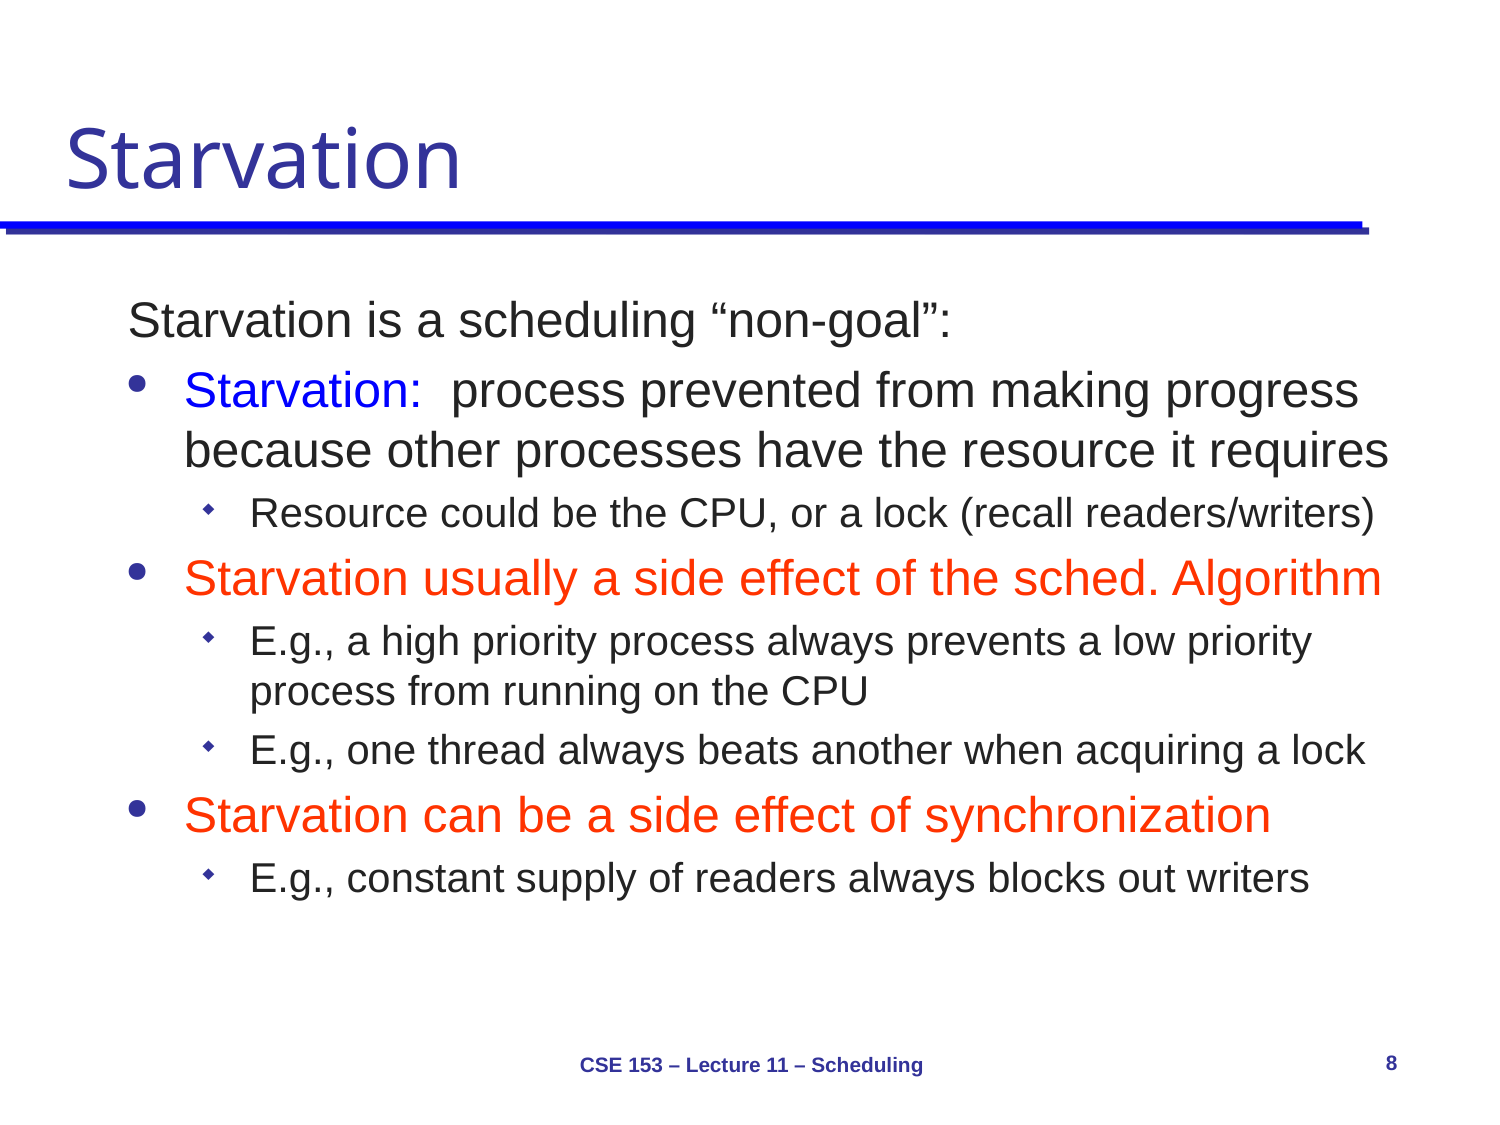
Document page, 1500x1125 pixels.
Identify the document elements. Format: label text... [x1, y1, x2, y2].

list Starvation is a scheduling “non-goal”: Starvation: process prevented from making progress because other processes have the resource it requires Resource could be the CPU, or a lock (recall readers/writers) Starvation usually a side effect of the sched. Algorithm E.g., a high priority process always prevents a low priority process from running on the CPU E.g., one thread always beats another when acquiring a lock Starvation can be a side effect of synchronization E.g., constant supply of readers always blocks out writers [112, 279, 1413, 1005]
slide_number 8 [1312, 1024, 1413, 1101]
footer CSE 153 – Lecture 11 – Scheduling [514, 1026, 990, 1103]
title Starvation [49, 24, 1451, 213]
